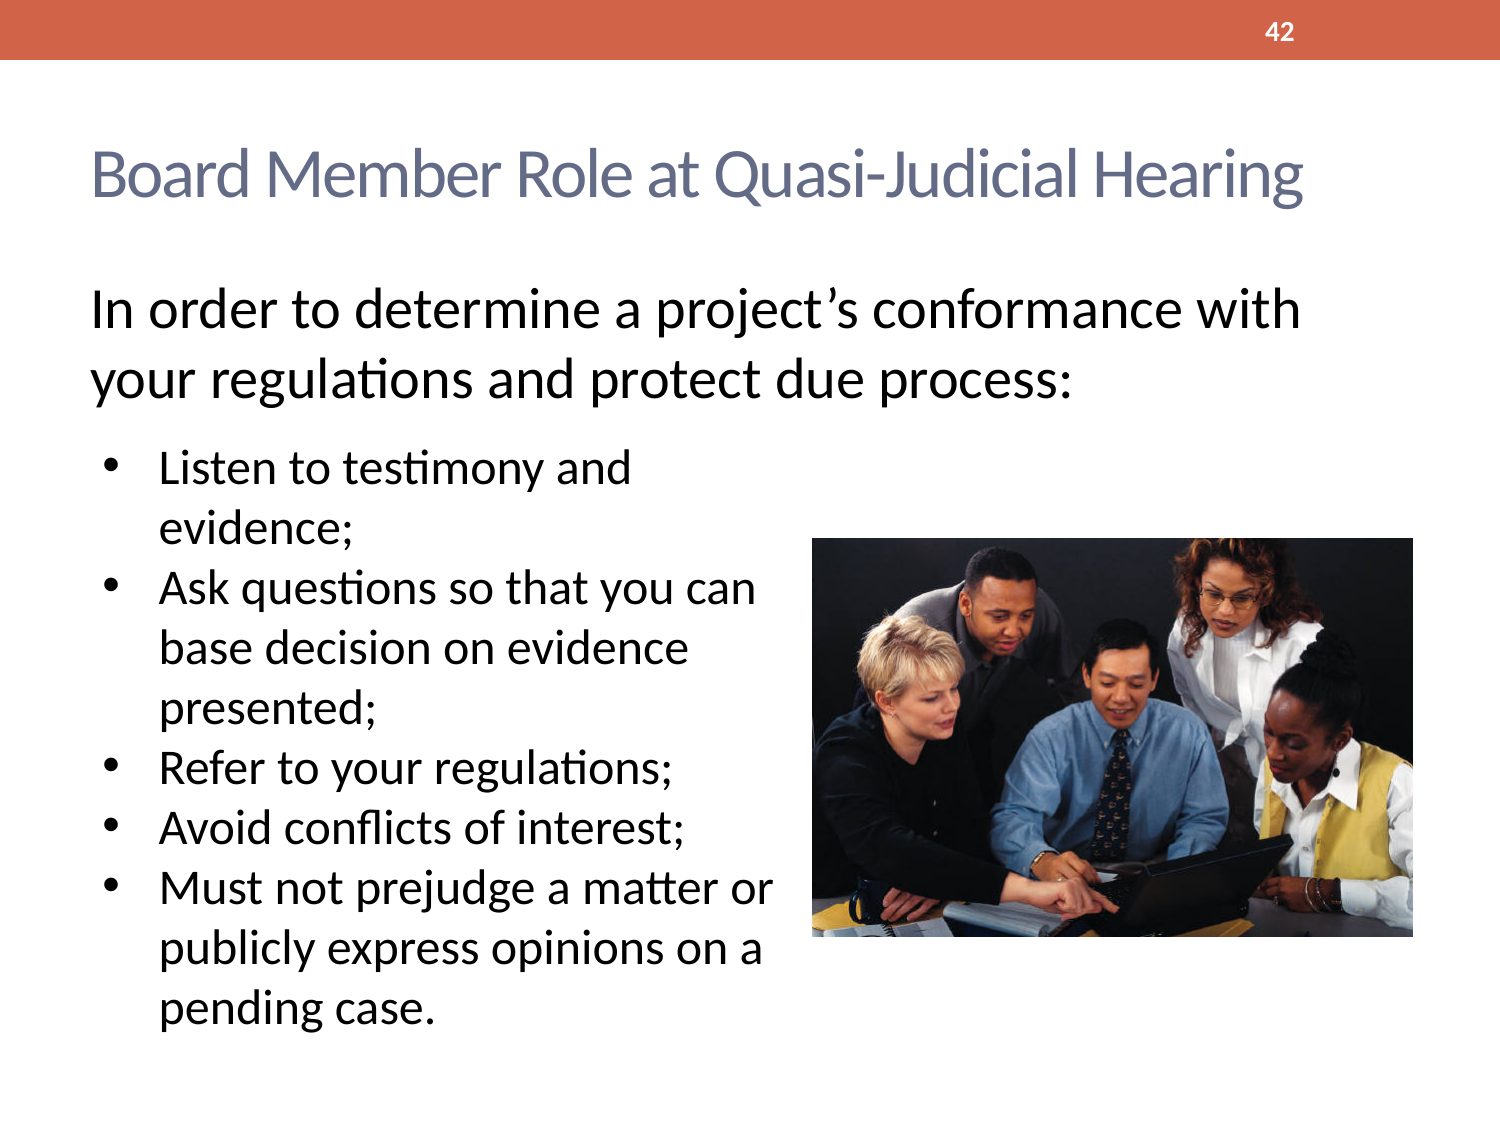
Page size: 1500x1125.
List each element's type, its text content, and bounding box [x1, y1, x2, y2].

title Board Member Role at Quasi-Judicial Hearing [75, 87, 1425, 250]
slide_number 42 [1250, 3, 1425, 57]
picture [812, 538, 1413, 937]
list In order to determine a project’s conformance with your regulations and protect due process: [75, 262, 1425, 450]
text_box Listen to testimony and evidence; Ask questions so that you can base decision on evidence presented; Refer to your regulations; Avoid conflicts of interest; Must not prejudge a matter or publicly express opinions on a pending case. [87, 426, 813, 1042]
